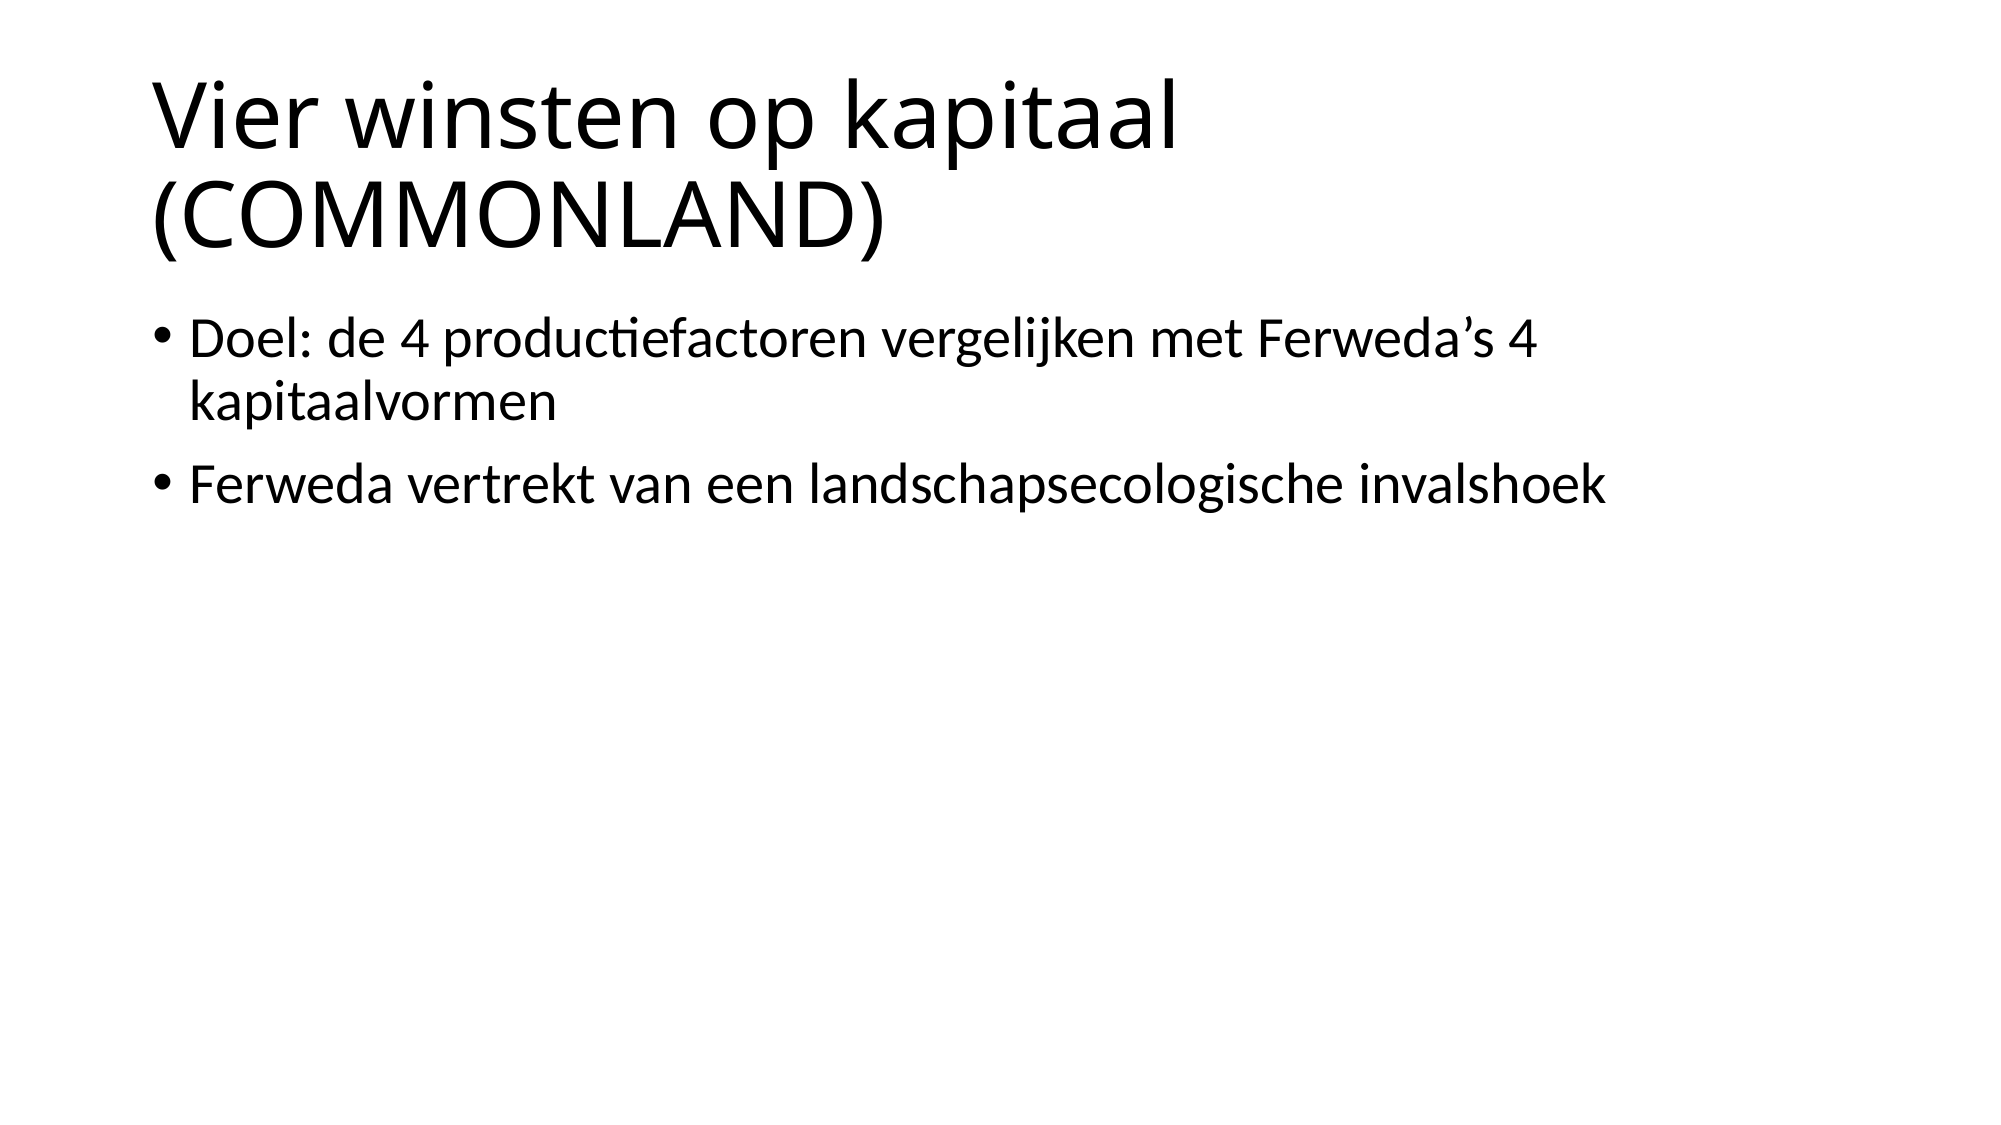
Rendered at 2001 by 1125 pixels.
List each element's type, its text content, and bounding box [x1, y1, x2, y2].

title Vier winsten op kapitaal (COMMONLAND) [137, 59, 1863, 278]
list Doel: de 4 productiefactoren vergelijken met Ferweda’s 4 kapitaalvormen Ferweda vertrekt van een landschapsecologische invalshoek [137, 299, 1863, 1014]
